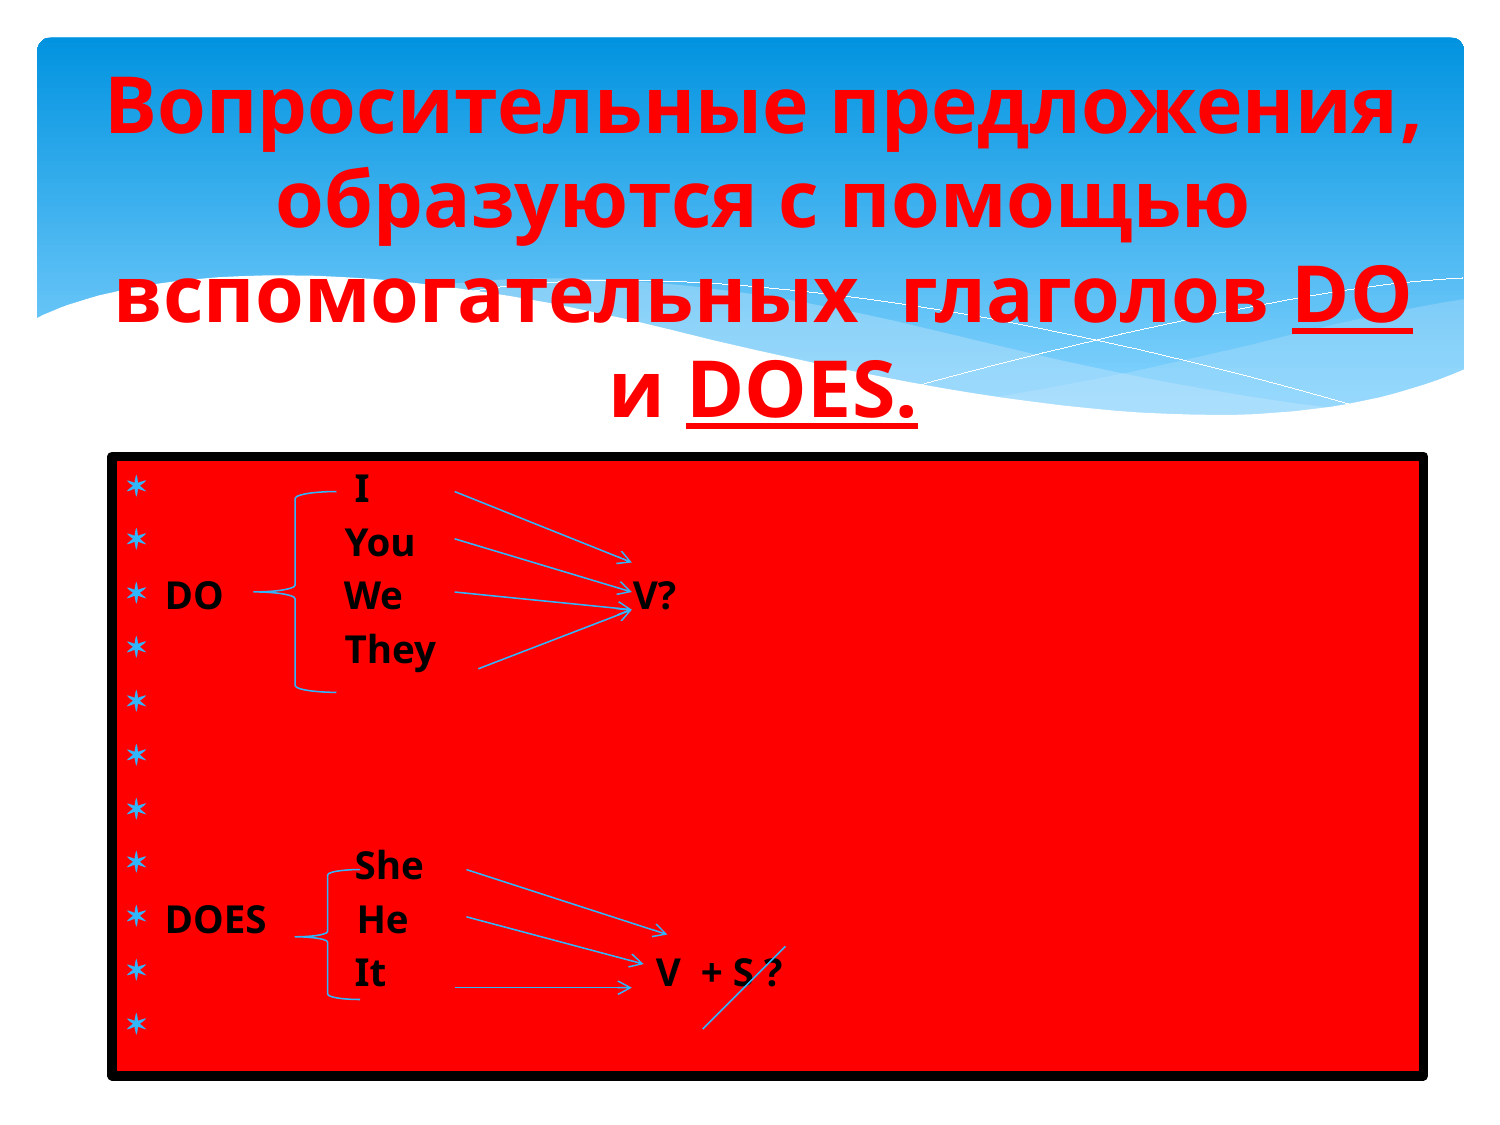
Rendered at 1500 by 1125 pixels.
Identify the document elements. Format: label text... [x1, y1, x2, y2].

list I You DO We V? They She DOES He It V + S ? [112, 456, 1424, 1076]
text_box [253, 490, 337, 694]
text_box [702, 946, 786, 1030]
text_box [466, 869, 668, 935]
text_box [454, 591, 632, 610]
title Вопросительные предложения, образуются с помощью вспомогательных глаголов DO и DOES. [88, 42, 1439, 445]
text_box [477, 609, 632, 669]
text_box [454, 491, 632, 537]
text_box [466, 916, 644, 965]
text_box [454, 538, 632, 591]
text_box [294, 868, 361, 1001]
